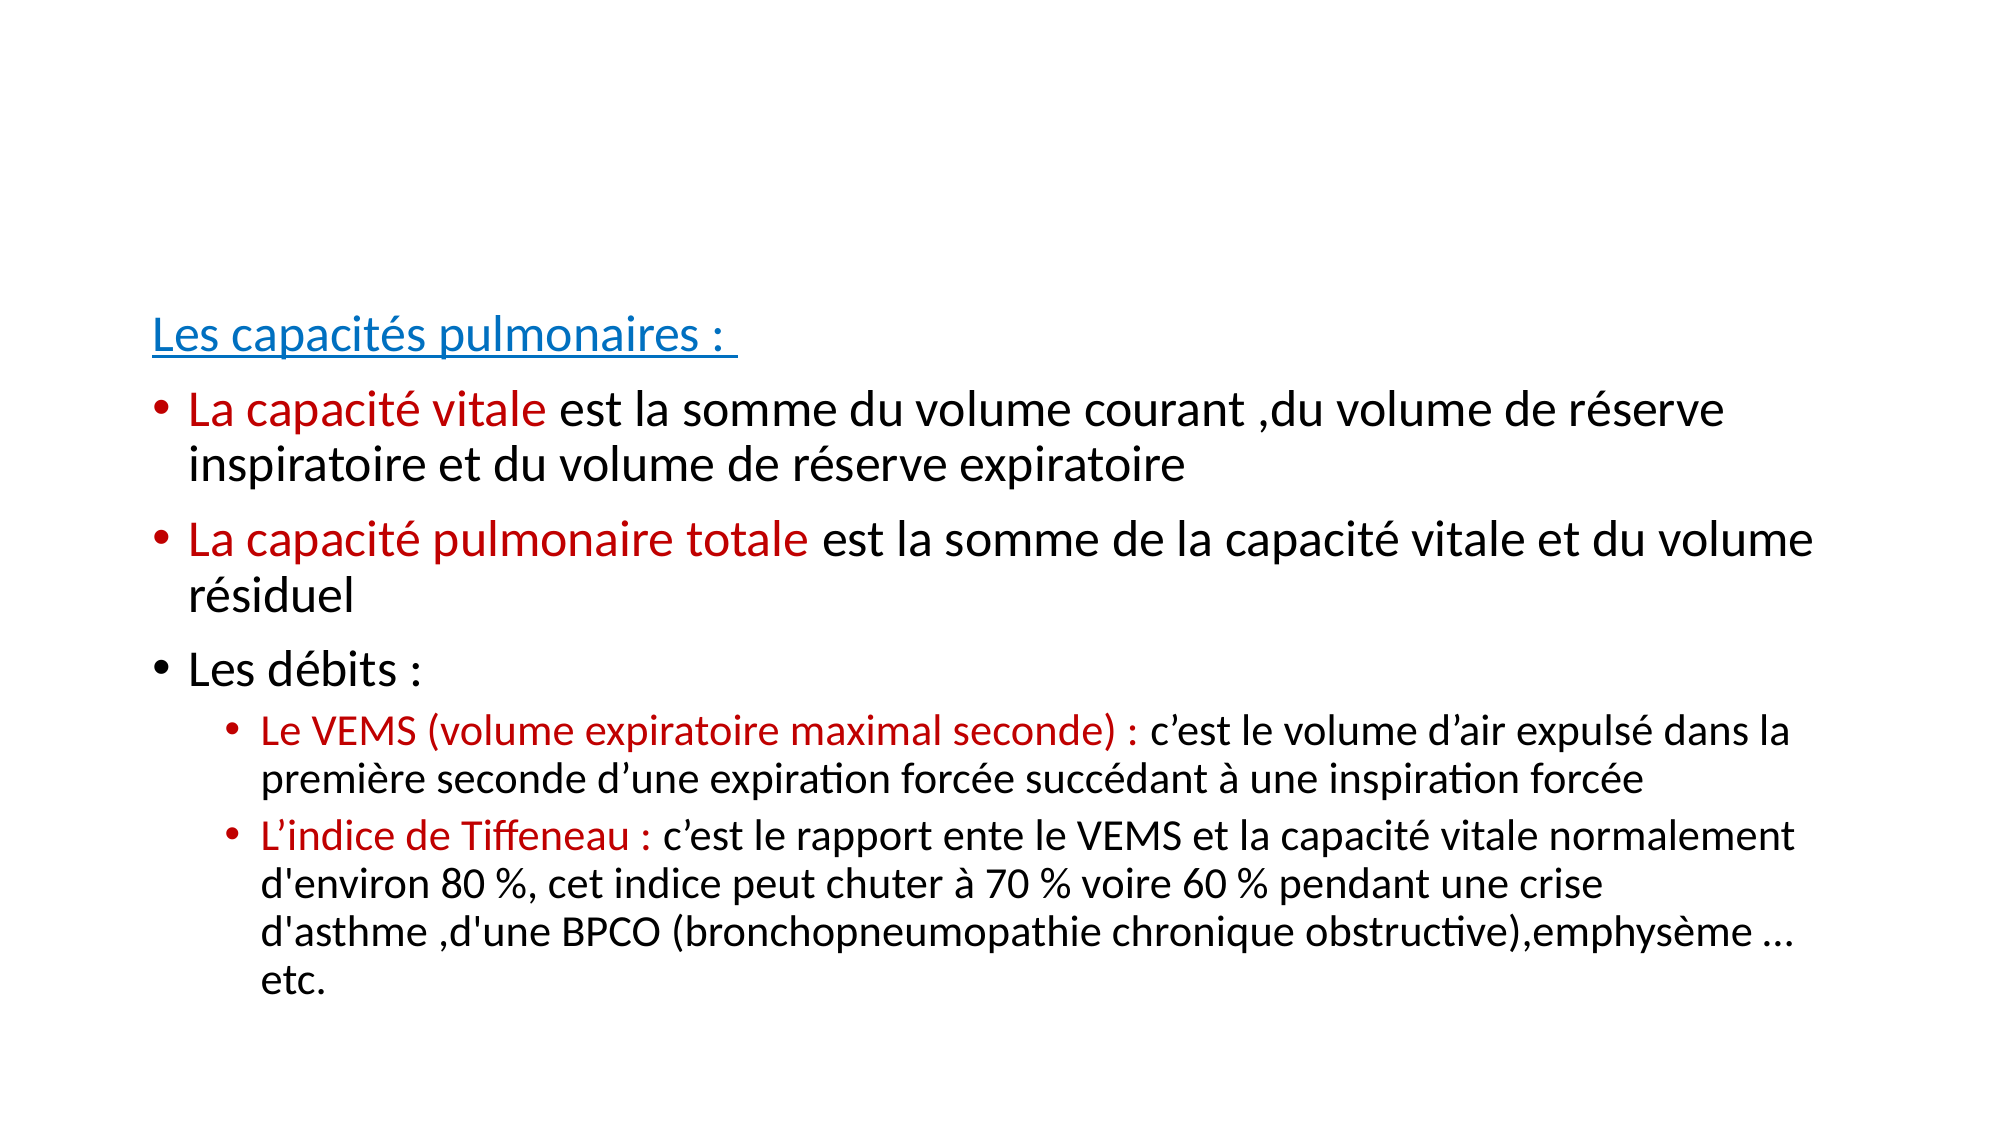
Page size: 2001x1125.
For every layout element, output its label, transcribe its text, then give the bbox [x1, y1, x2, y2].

list Les capacités pulmonaires : La capacité vitale est la somme du volume courant ,du volume de réserve inspiratoire et du volume de réserve expiratoire La capacité pulmonaire totale est la somme de la capacité vitale et du volume résiduel Les débits : Le VEMS (volume expiratoire maximal seconde) : c’est le volume d’air expulsé dans la première seconde d’une expiration forcée succédant à une inspiration forcée L’indice de Tiffeneau : c’est le rapport ente le VEMS et la capacité vitale normalement d'environ 80 %, cet indice peut chuter à 70 % voire 60 % pendant une crise d'asthme ,d'une BPCO (bronchopneumopathie chronique obstructive),emphysème …etc. [137, 299, 1863, 1014]
